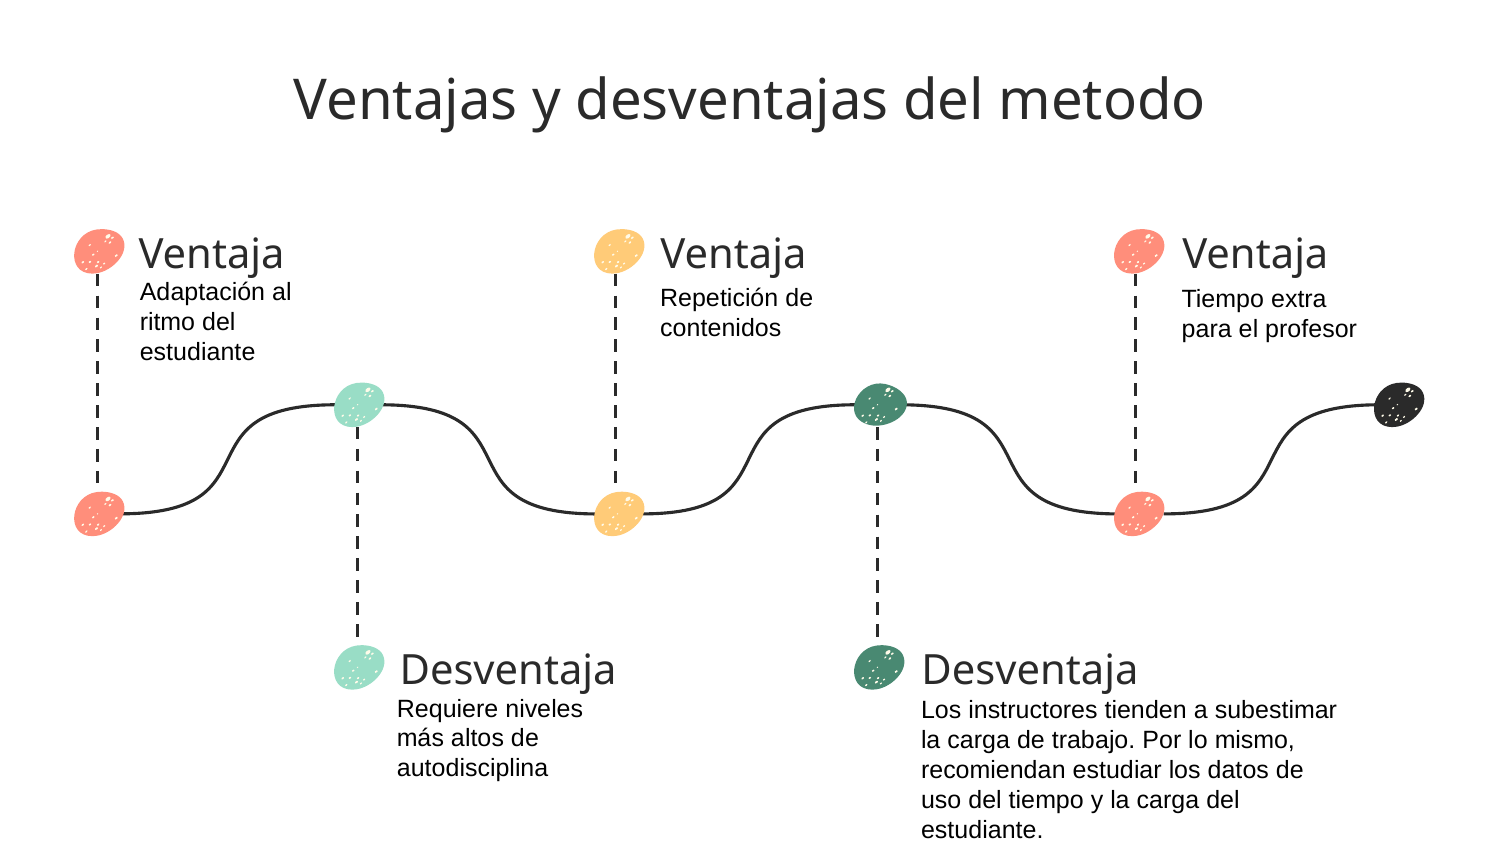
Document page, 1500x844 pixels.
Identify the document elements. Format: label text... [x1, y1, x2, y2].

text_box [655, 395, 835, 515]
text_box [584, 228, 651, 537]
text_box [922, 382, 1099, 515]
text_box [645, 220, 907, 387]
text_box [1176, 392, 1431, 515]
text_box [384, 636, 646, 803]
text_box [906, 636, 1168, 803]
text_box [64, 228, 131, 537]
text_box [135, 395, 319, 515]
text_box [123, 220, 385, 387]
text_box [840, 372, 917, 690]
title Ventajas y desventajas del metodo [75, 67, 1425, 127]
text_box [1167, 220, 1429, 387]
text_box Los instructores tienden a subestimar la carga de trabajo. Por lo mismo, recomiendan estudiar los datos de uso del tiempo y la carga del estudiante. [906, 686, 1365, 844]
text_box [1104, 228, 1171, 537]
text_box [391, 382, 579, 515]
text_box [324, 382, 391, 690]
